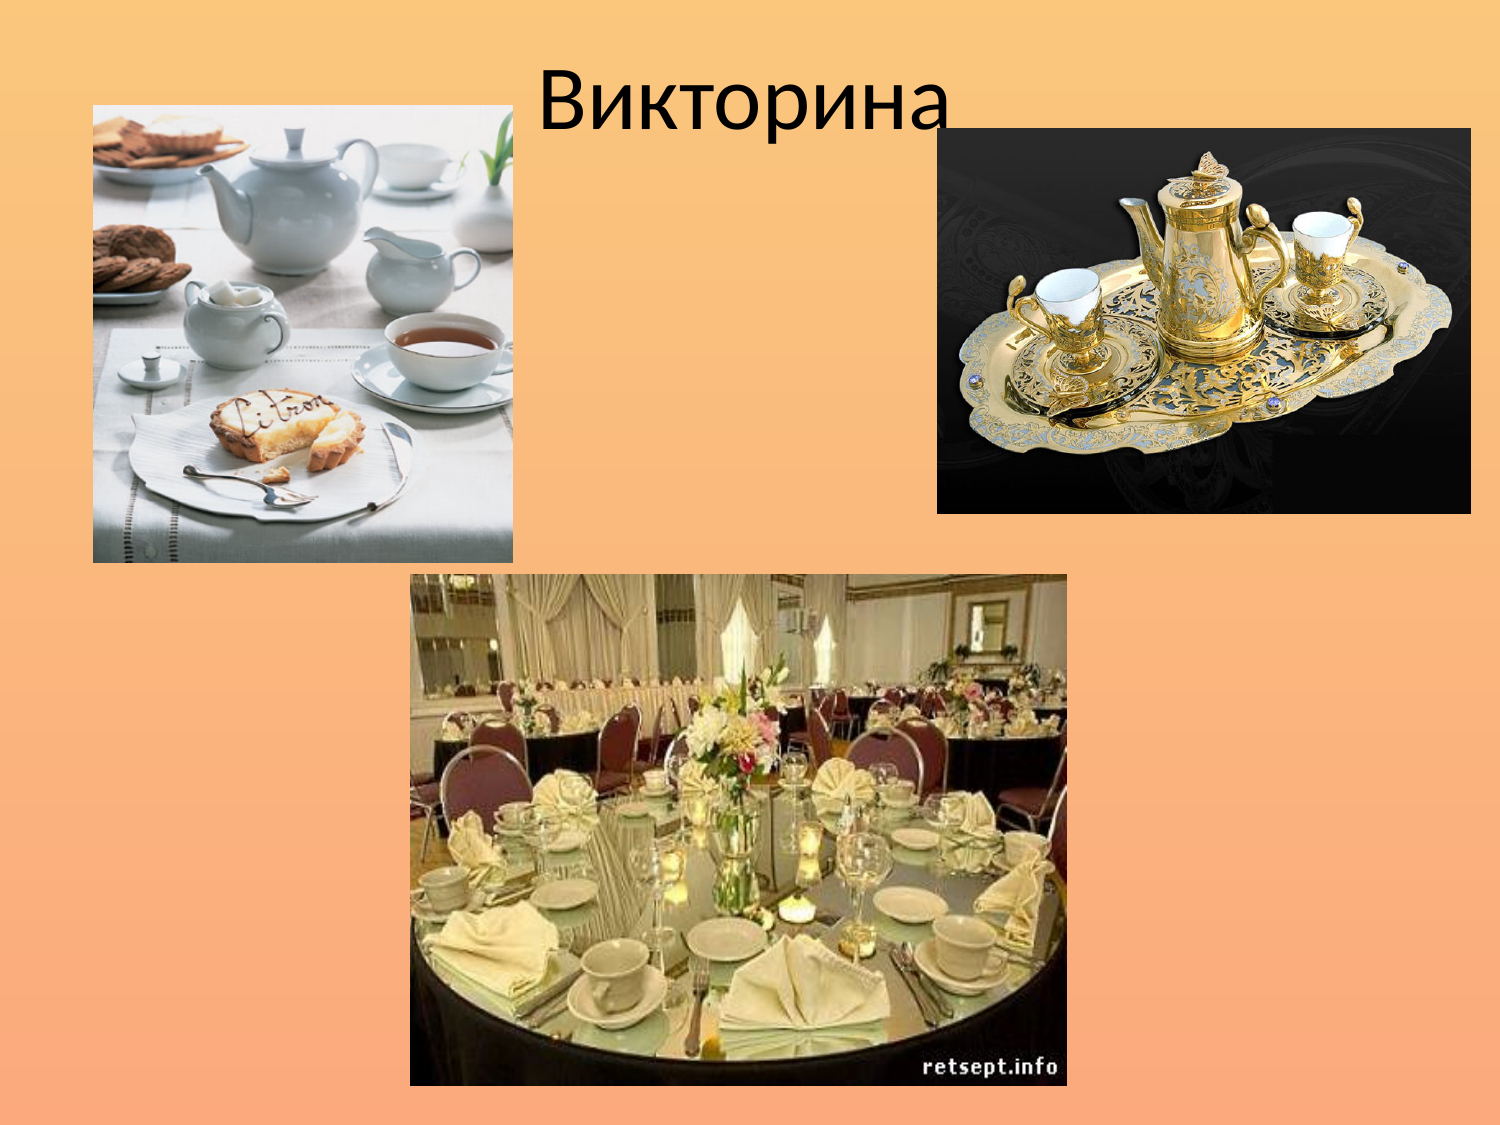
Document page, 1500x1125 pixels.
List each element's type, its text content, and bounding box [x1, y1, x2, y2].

title Викторина [70, 35, 1421, 151]
picture [937, 128, 1471, 515]
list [93, 105, 513, 563]
picture [409, 573, 1067, 1086]
